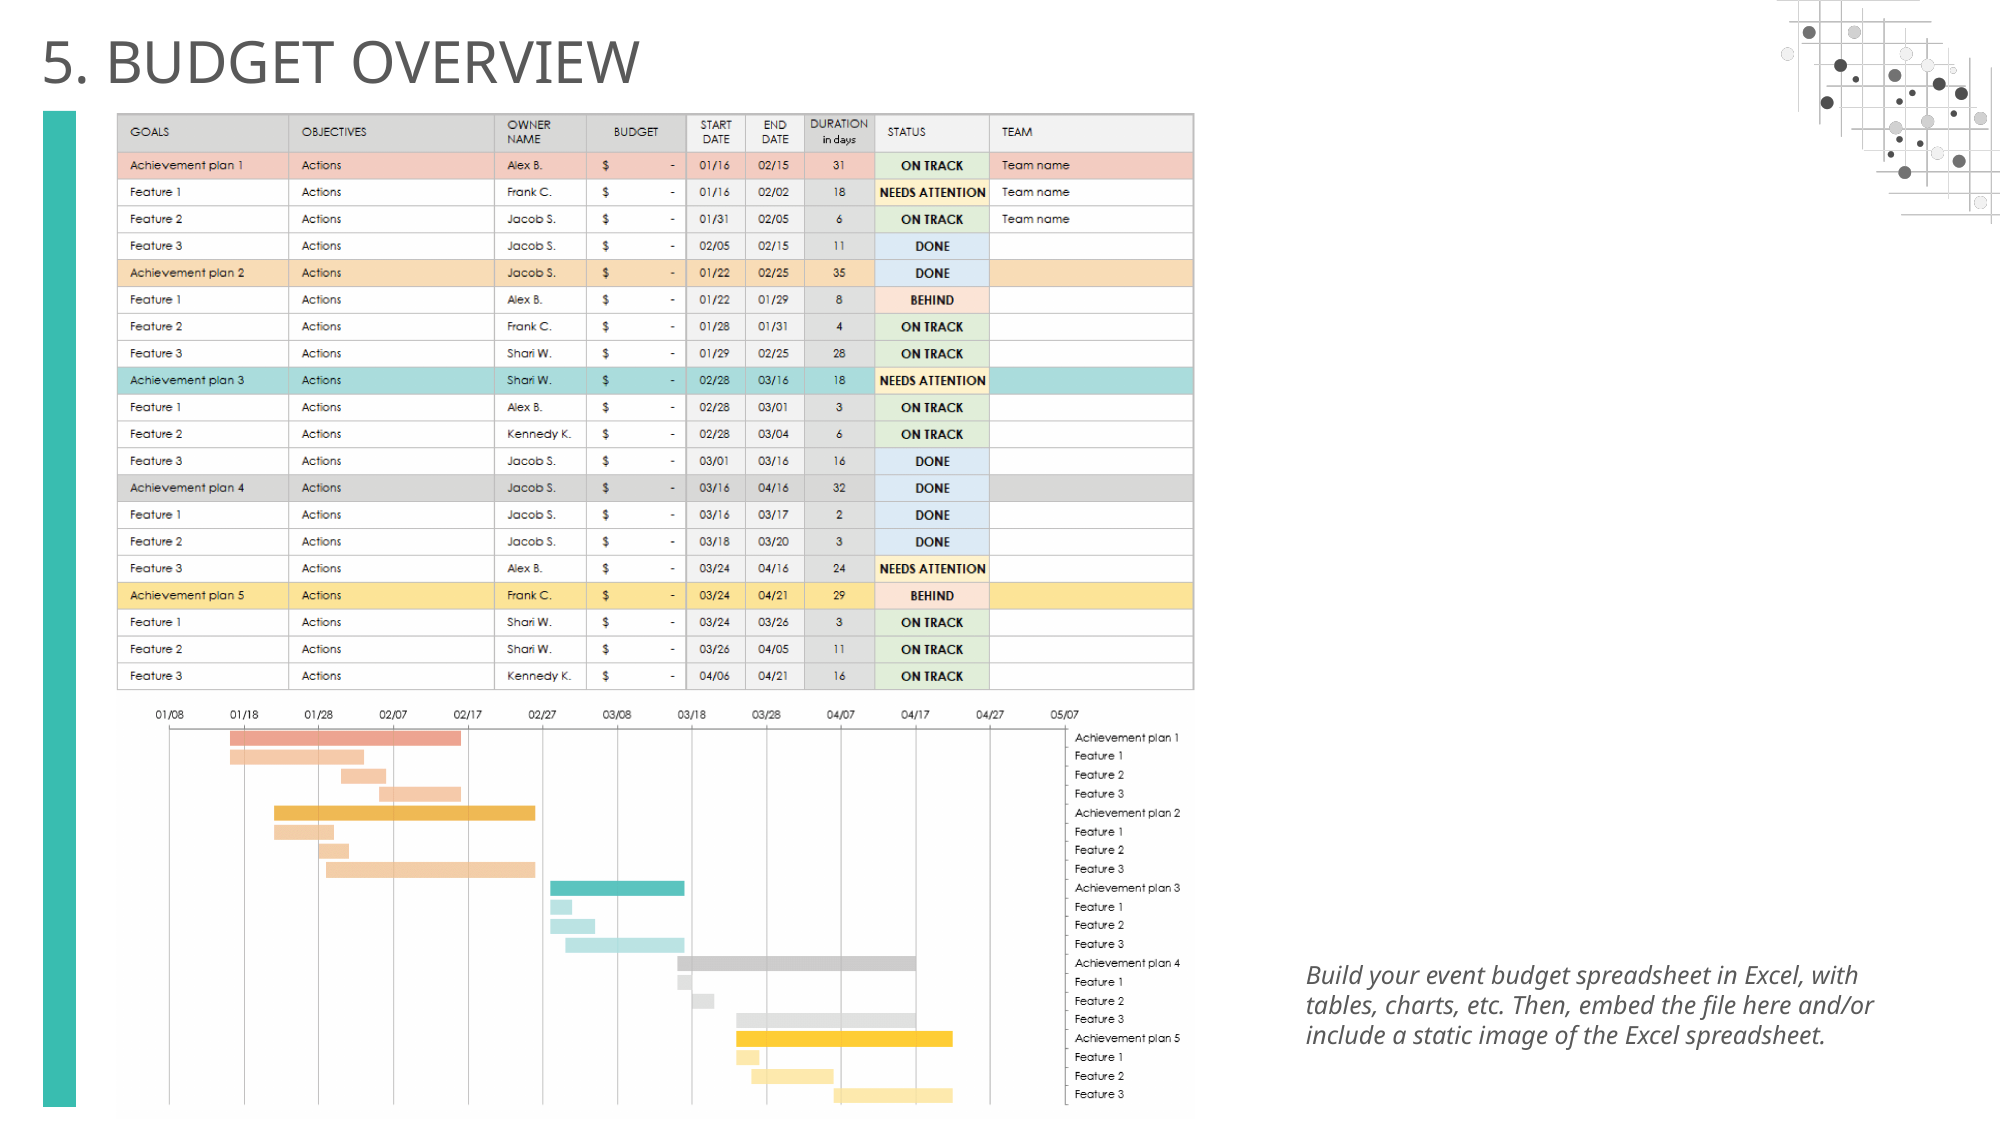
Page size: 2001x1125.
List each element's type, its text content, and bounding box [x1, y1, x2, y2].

picture [116, 113, 1195, 1119]
text_box Build your event budget spreadsheet in Excel, with tables, charts, etc. Then, embed the file here and/or include a static image of the Excel spreadsheet. [1291, 952, 1897, 1058]
picture [1734, 0, 2000, 279]
text_box 5. BUDGET OVERVIEW [26, 18, 1734, 103]
text_box [42, 110, 77, 1108]
